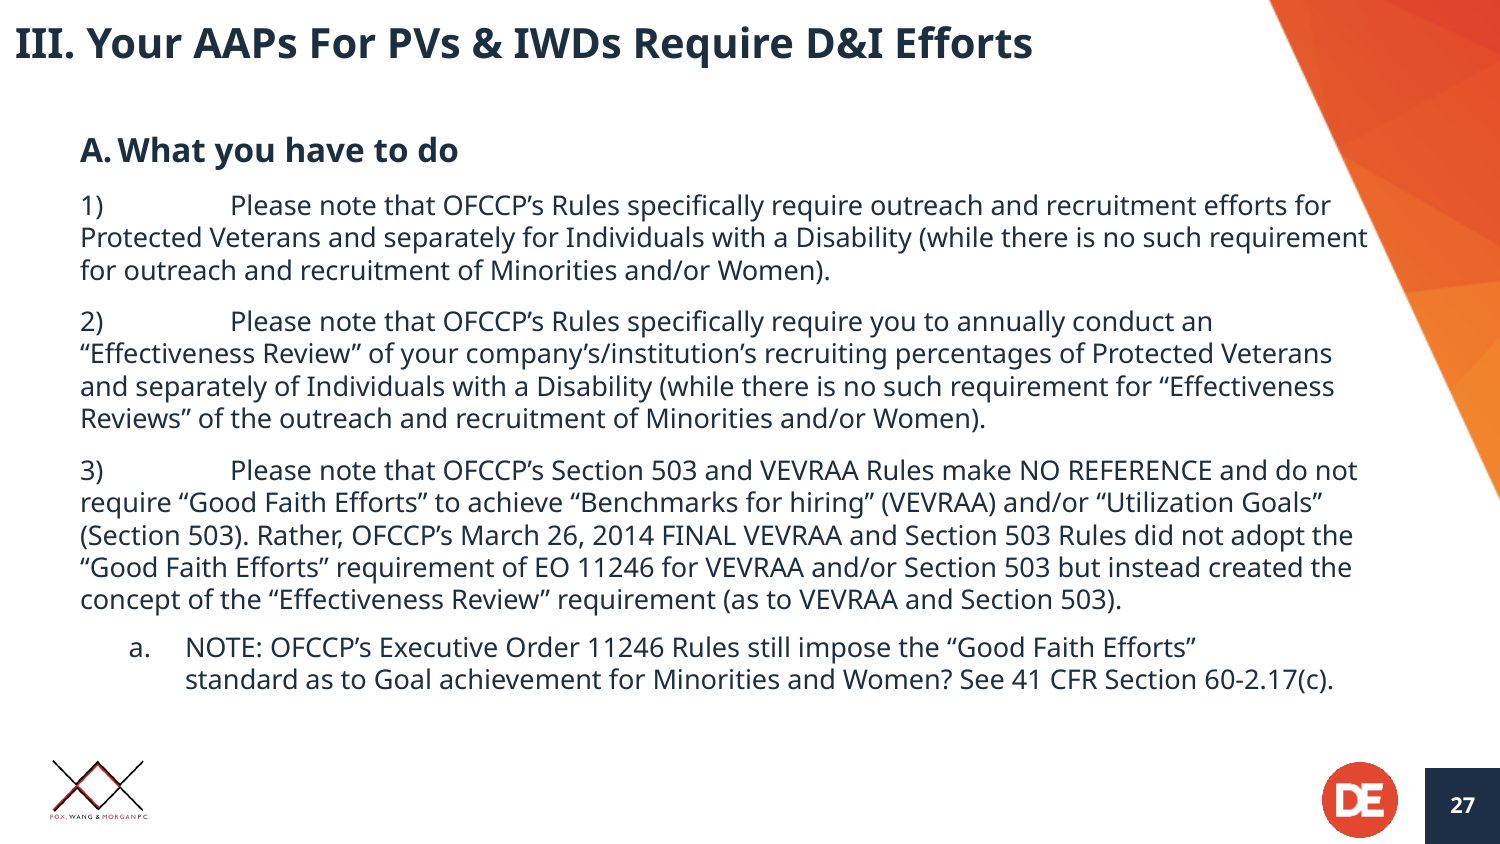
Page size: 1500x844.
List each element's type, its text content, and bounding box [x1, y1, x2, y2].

list What you have to do 1) Please note that OFCCP’s Rules specifically require outreach and recruitment efforts for Protected Veterans and separately for Individuals with a Disability (while there is no such requirement for outreach and recruitment of Minorities and/or Women). 2) Please note that OFCCP’s Rules specifically require you to annually conduct an “Effectiveness Review” of your company’s/institution’s recruiting percentages of Protected Veterans and separately of Individuals with a Disability (while there is no such requirement for “Effectiveness Reviews” of the outreach and recruitment of Minorities and/or Women). 3) Please note that OFCCP’s Section 503 and VEVRAA Rules make NO REFERENCE and do not require “Good Faith Efforts” to achieve “Benchmarks for hiring” (VEVRAA) and/or “Utilization Goals” (Section 503). Rather, OFCCP’s March 26, 2014 FINAL VEVRAA and Section 503 Rules did not adopt the “Good Faith Efforts” requirement of EO 11246 for VEVRAA and/or Section 503 but instead created the concept of the “Effectiveness Review” requirement (as to VEVRAA and Section 503). NOTE: OFCCP’s Executive Order 11246 Rules still impose the “Good Faith Efforts” standard as to Goal achievement for Minorities and Women? See 41 CFR Section 60-2.17(c). [0, 121, 1393, 744]
slide_number 27 [1425, 768, 1500, 844]
picture [0, 0, 1500, 844]
title III. Your AAPs For PVs & IWDs Require D&I Efforts [0, 0, 1338, 99]
